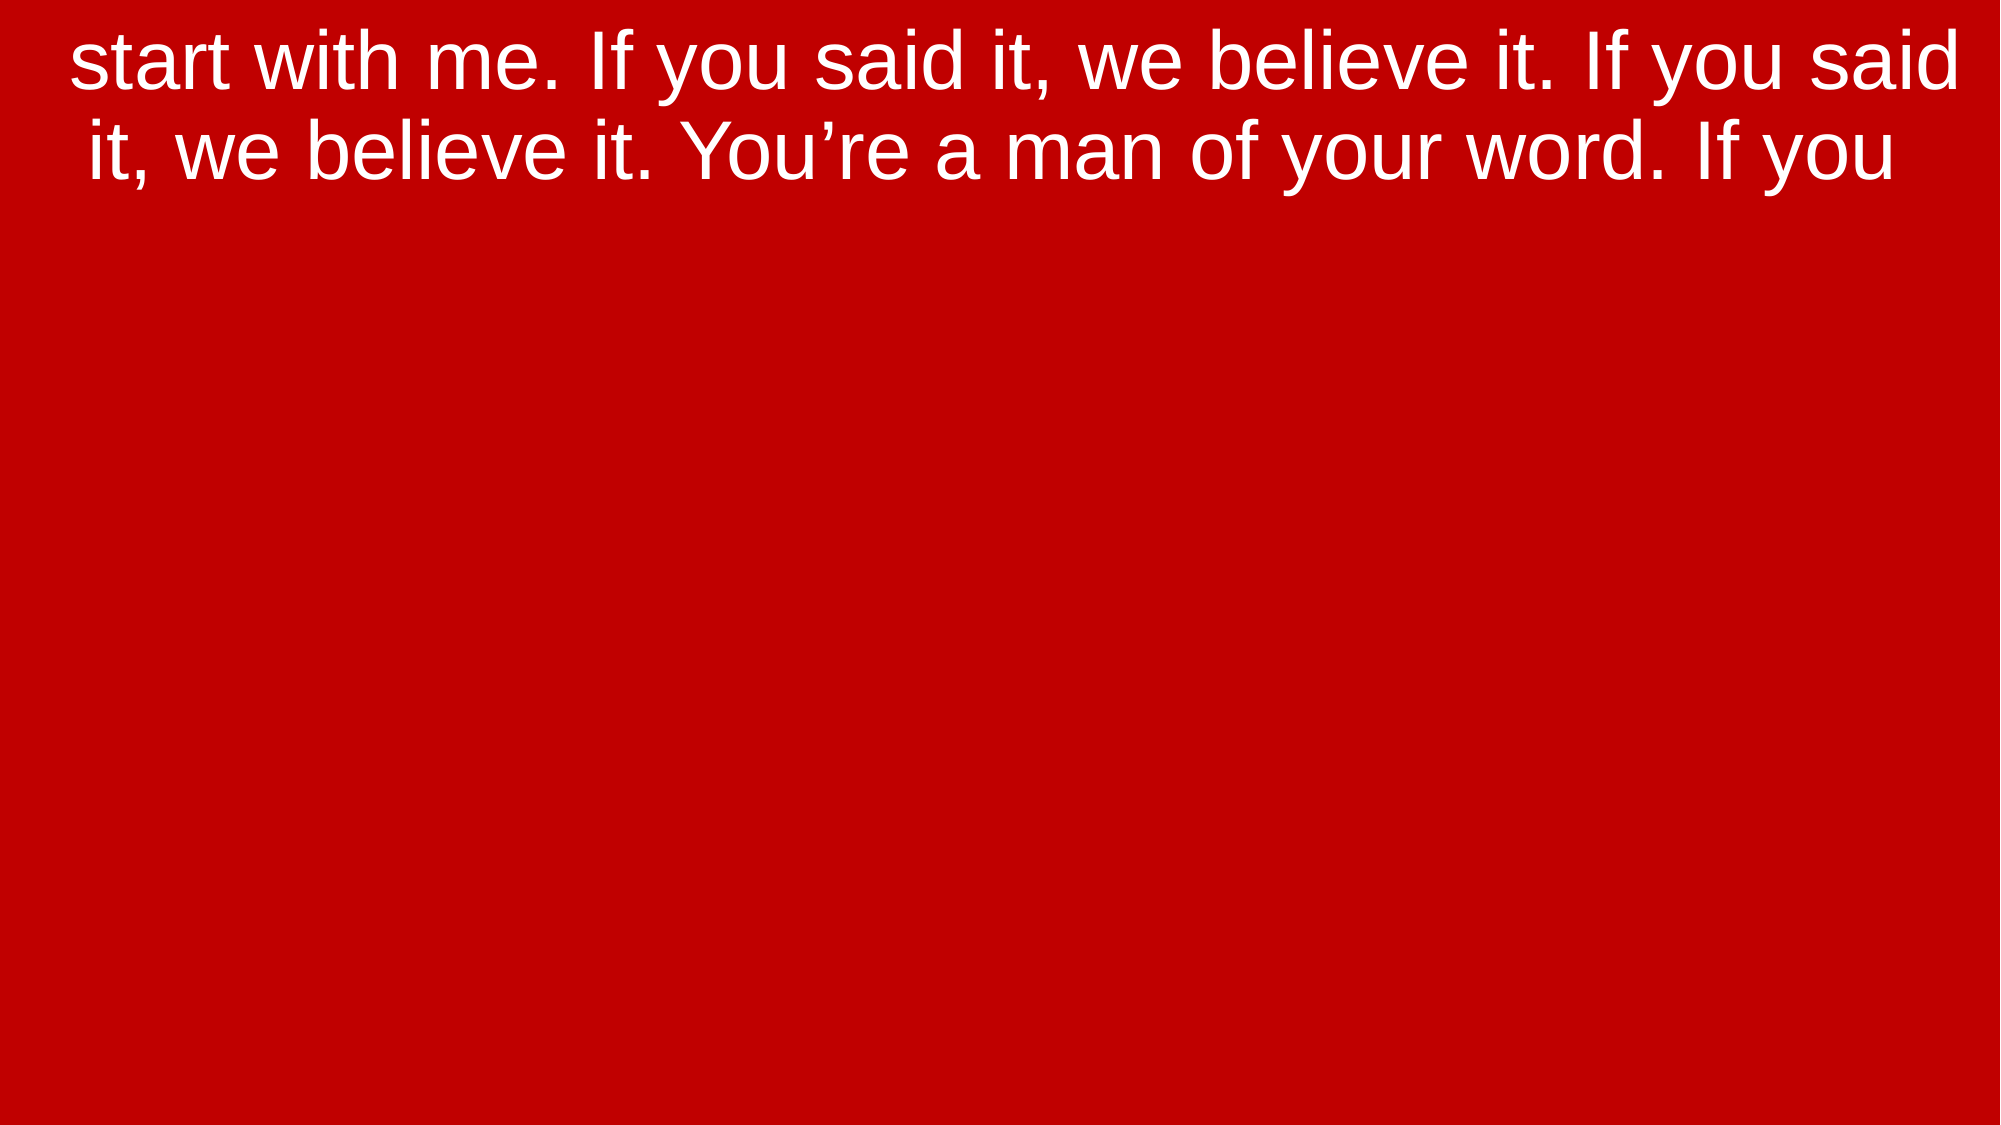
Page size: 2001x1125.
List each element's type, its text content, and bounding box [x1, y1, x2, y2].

list start with me. If you said it, we believe it. If you said it, we believe it. You’re a man of your word. If you [10, 9, 2000, 784]
